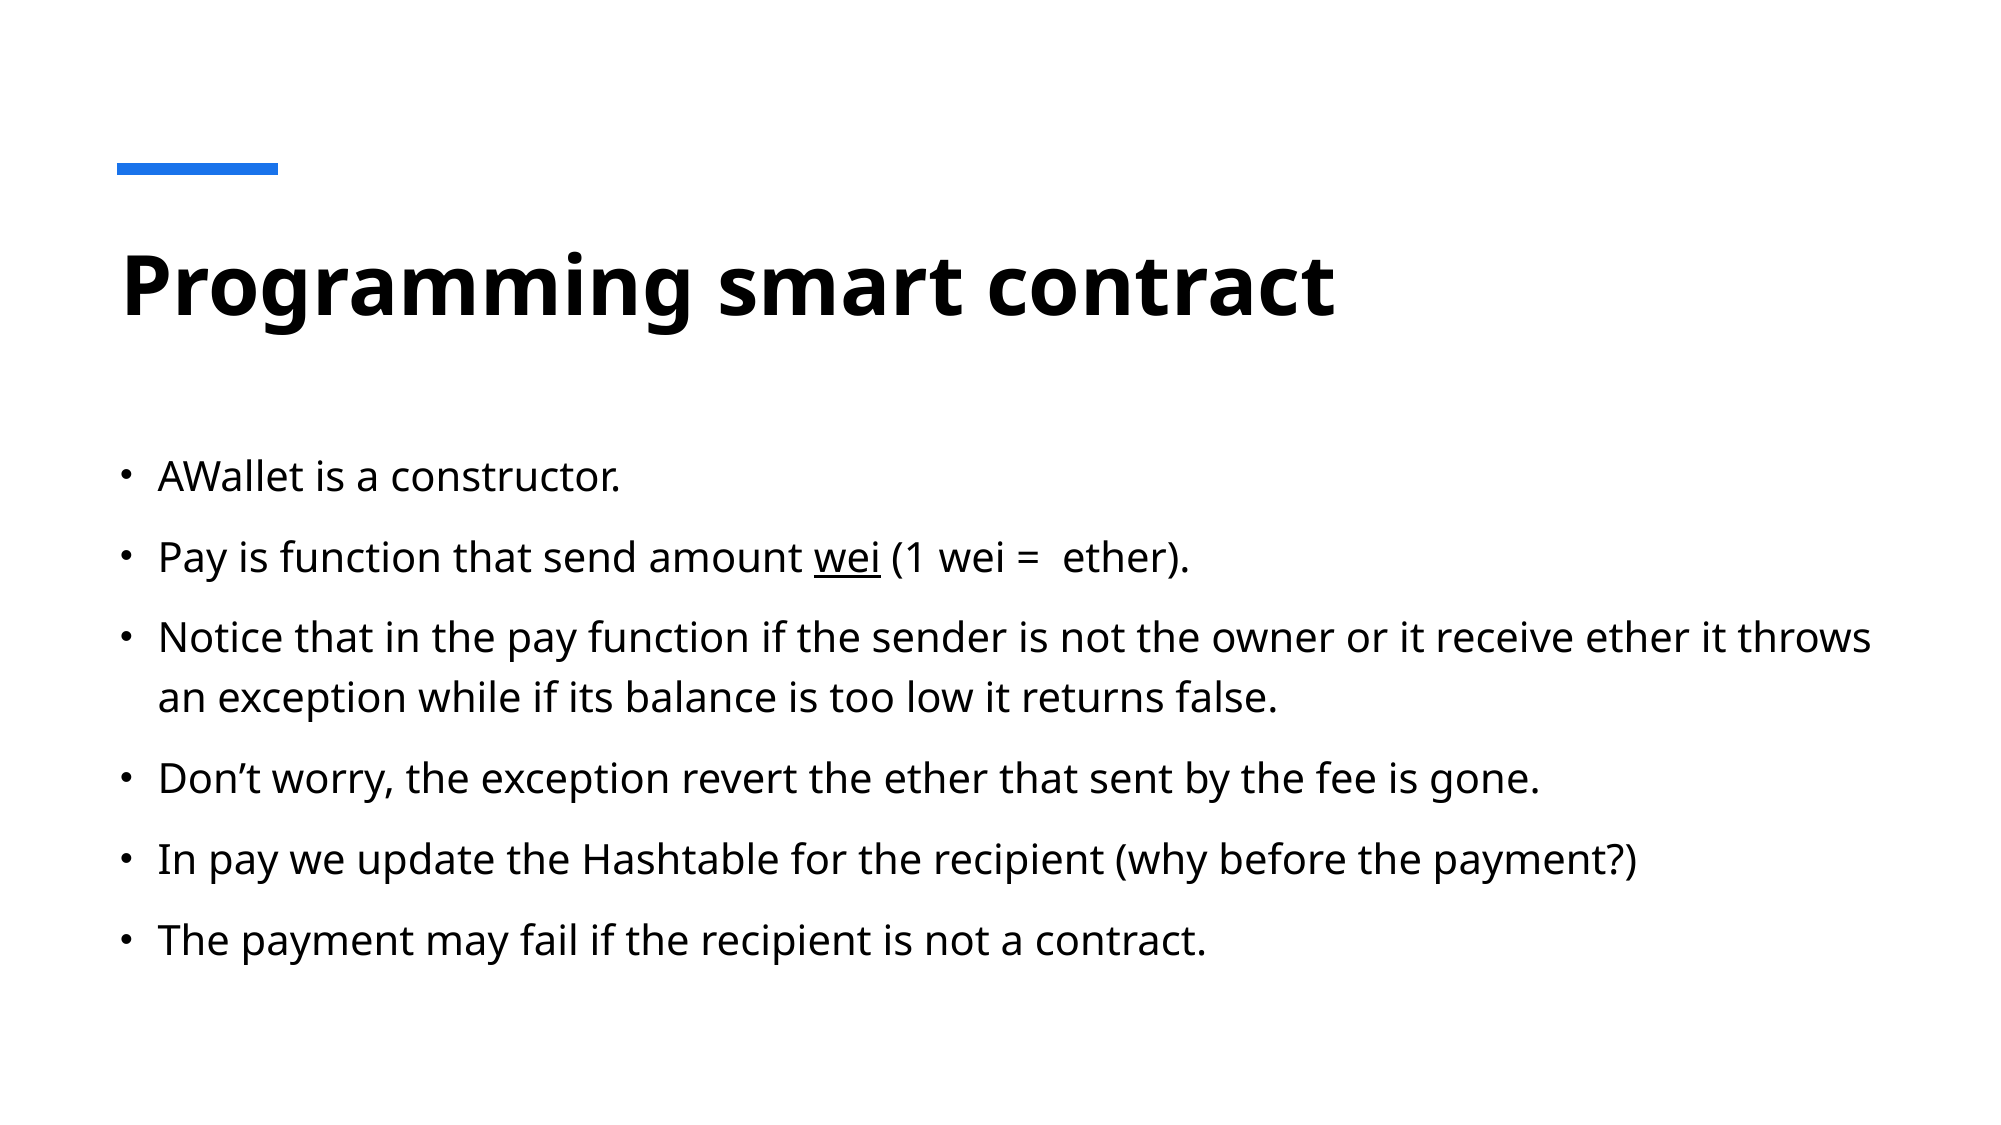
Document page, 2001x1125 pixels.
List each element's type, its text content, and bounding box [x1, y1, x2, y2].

title Programming smart contract [105, 224, 1892, 405]
